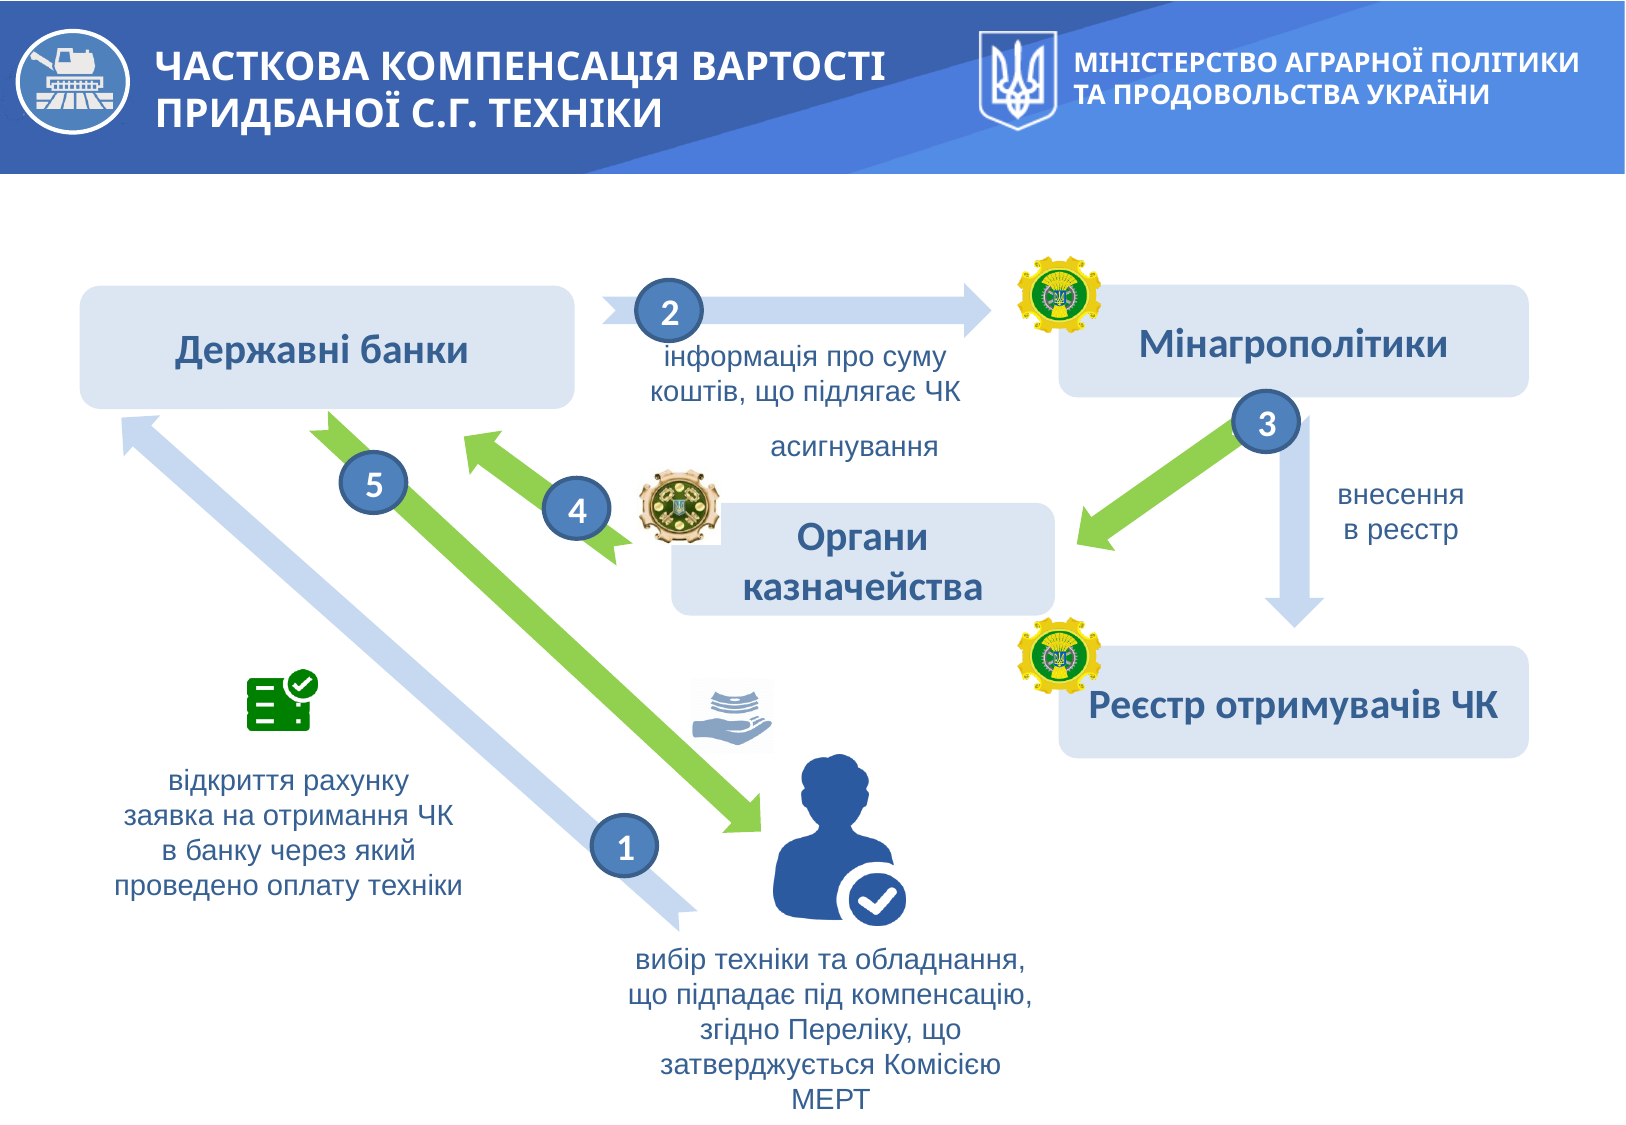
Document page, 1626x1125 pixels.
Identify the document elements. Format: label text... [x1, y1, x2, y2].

picture [247, 669, 319, 731]
text_box [700, 281, 994, 340]
text_box [1074, 416, 1243, 553]
text_box [392, 483, 764, 836]
text_box інформація про суму коштів, що підлягає ЧК [607, 330, 1004, 416]
text_box внесення в реєстр [1312, 467, 1517, 553]
text_box [461, 428, 554, 514]
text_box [978, 30, 1625, 132]
text_box [579, 523, 632, 568]
text_box 4 [541, 475, 612, 541]
text_box [1262, 413, 1327, 615]
text_box ЧАСТКОВА КОМПЕНСАЦІЯ ВАРТОСТІ ПРИДБАНОЇ С.Г. ТЕХНІКИ [139, 7, 992, 169]
text_box відкриття рахунку заявка на отримання ЧК в банку через який проведено оплату техніки [98, 753, 480, 944]
text_box 5 [338, 449, 409, 516]
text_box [1016, 616, 1530, 759]
text_box [307, 408, 373, 466]
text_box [637, 467, 1056, 616]
text_box [119, 413, 600, 857]
text_box 3 [1231, 407, 1302, 455]
text_box Державні банки [77, 283, 577, 412]
text_box 1 [589, 812, 660, 879]
text_box 2 [634, 277, 704, 344]
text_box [17, 30, 129, 133]
text_box [615, 867, 700, 933]
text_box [1016, 255, 1530, 398]
text_box [600, 294, 638, 327]
text_box асигнування [602, 420, 1108, 470]
picture [0, 1, 1625, 174]
text_box вибір техніки та обладнання, що підпадає під компенсацію, згідно Переліку, що затверджується Комісією МЕРТ [602, 933, 1060, 1123]
picture [689, 676, 906, 926]
